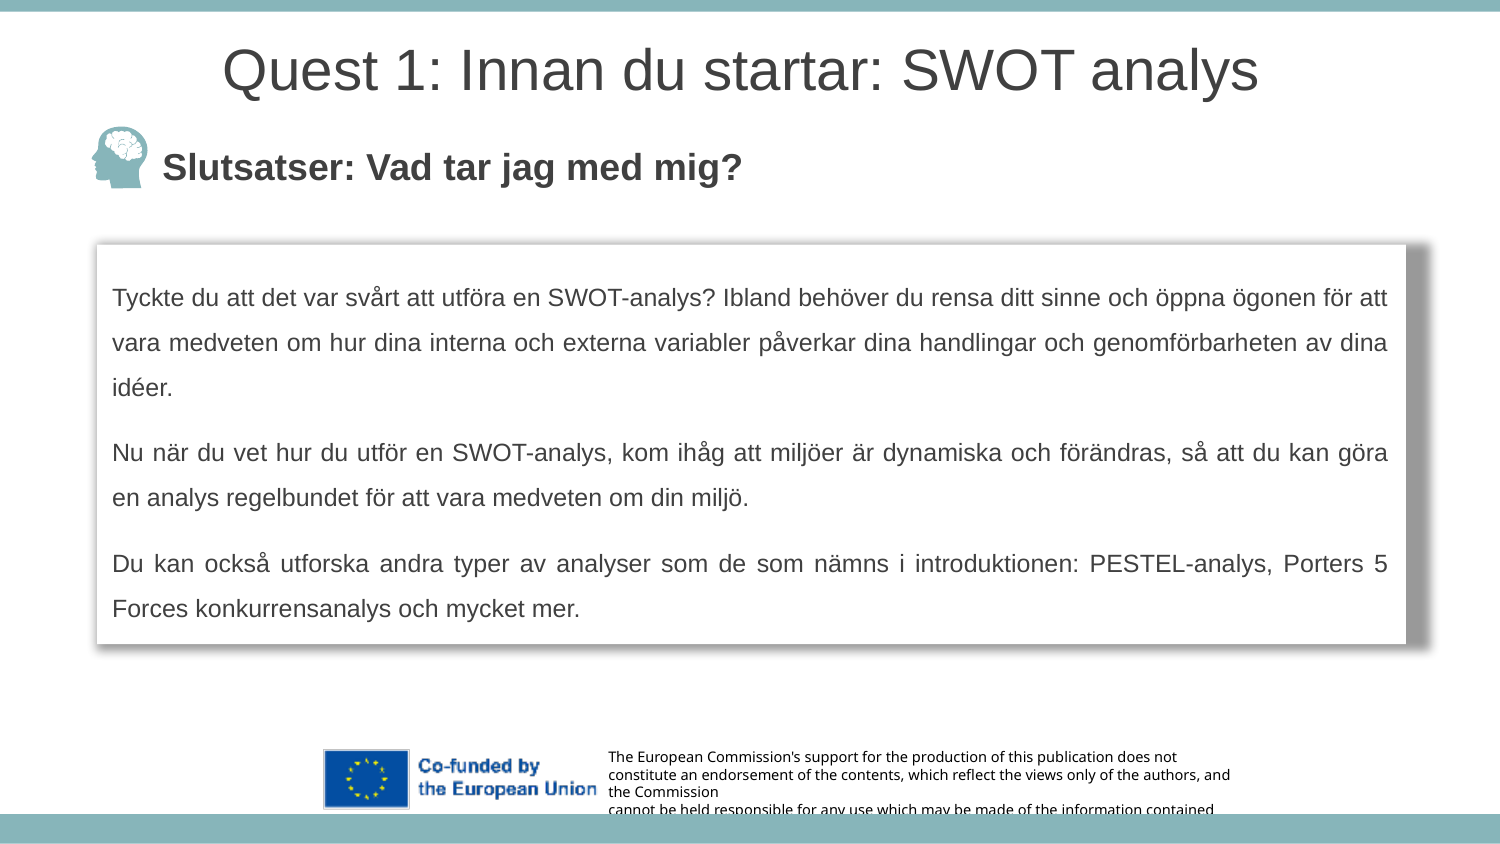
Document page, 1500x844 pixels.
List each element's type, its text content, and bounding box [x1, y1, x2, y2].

list Slutsatser: Vad tar jag med mig? [147, 141, 987, 189]
list Quest 1: Innan du startar: SWOT analys [0, 20, 1500, 115]
picture [322, 748, 618, 811]
text_box Tyckte du att det var svårt att utföra en SWOT-analys? Ibland behöver du rensa ditt sinne och öppna ögonen för att vara medveten om hur dina interna och externa variabler påverkar dina handlingar och genomförbarheten av dina idéer. Nu när du vet hur du utför en SWOT-analys, kom ihåg att miljöer är dynamiska och förändras, så att du kan göra en analys regelbundet för att vara medveten om din miljö. Du kan också utforska andra typer av analyser som de som nämns i introduktionen: PESTEL-analys, Porters 5 Forces konkurrensanalys och mycket mer. [95, 243, 1408, 646]
text_box [89, 124, 150, 191]
